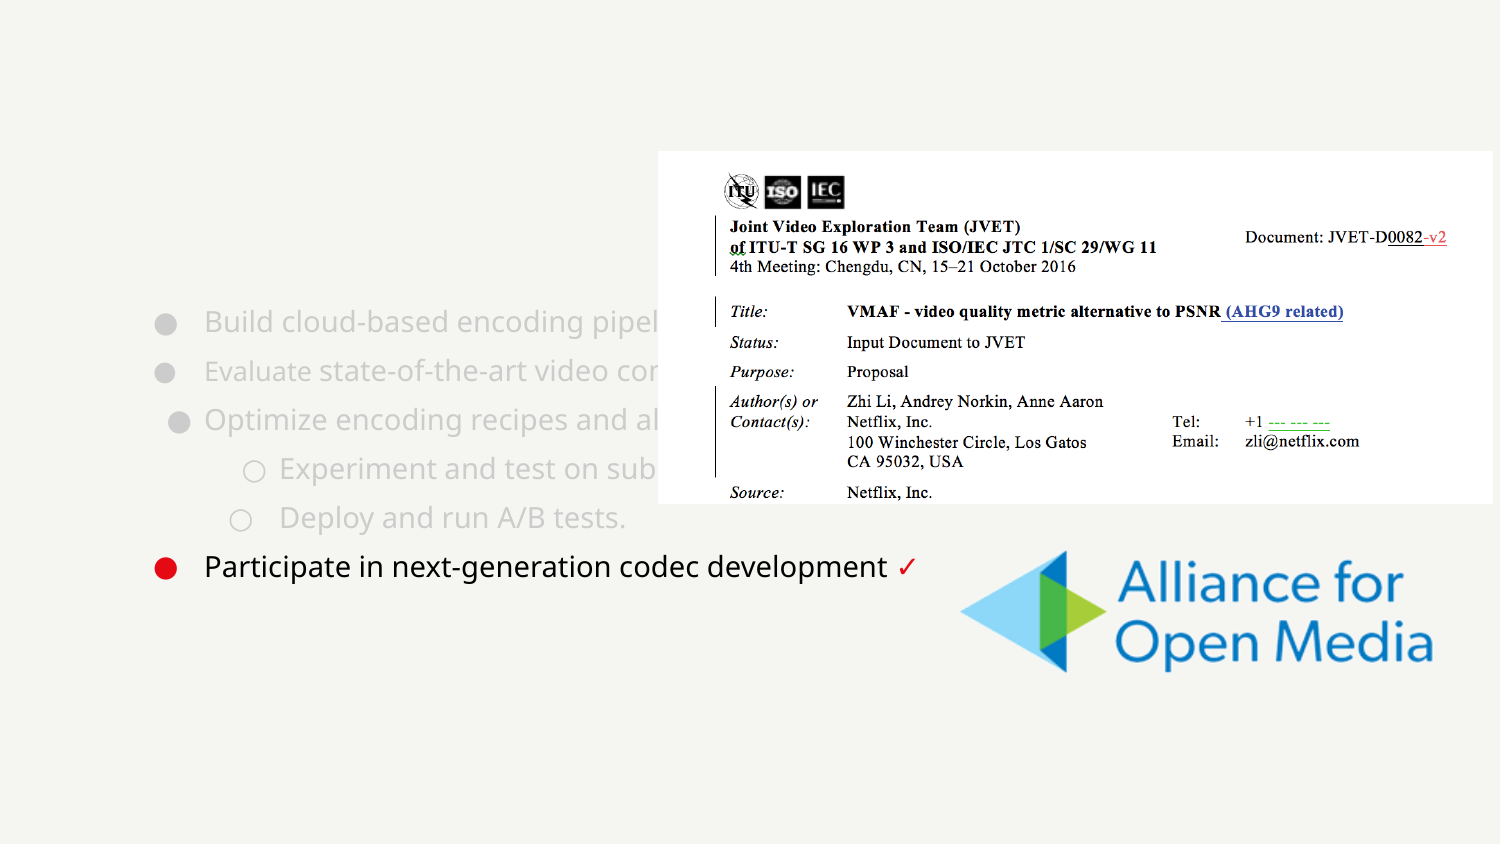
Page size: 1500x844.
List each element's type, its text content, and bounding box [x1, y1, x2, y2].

text_box Build cloud-based encoding pipeline with automated quality monitoring Evaluate state-of-the-art video compression formats. Optimize encoding recipes and algorithms Experiment and test on subset of titles Deploy and run A/B tests. Participate in next-generation codec development ✓ [114, 274, 1312, 789]
picture [958, 549, 1440, 677]
picture [658, 150, 1493, 505]
